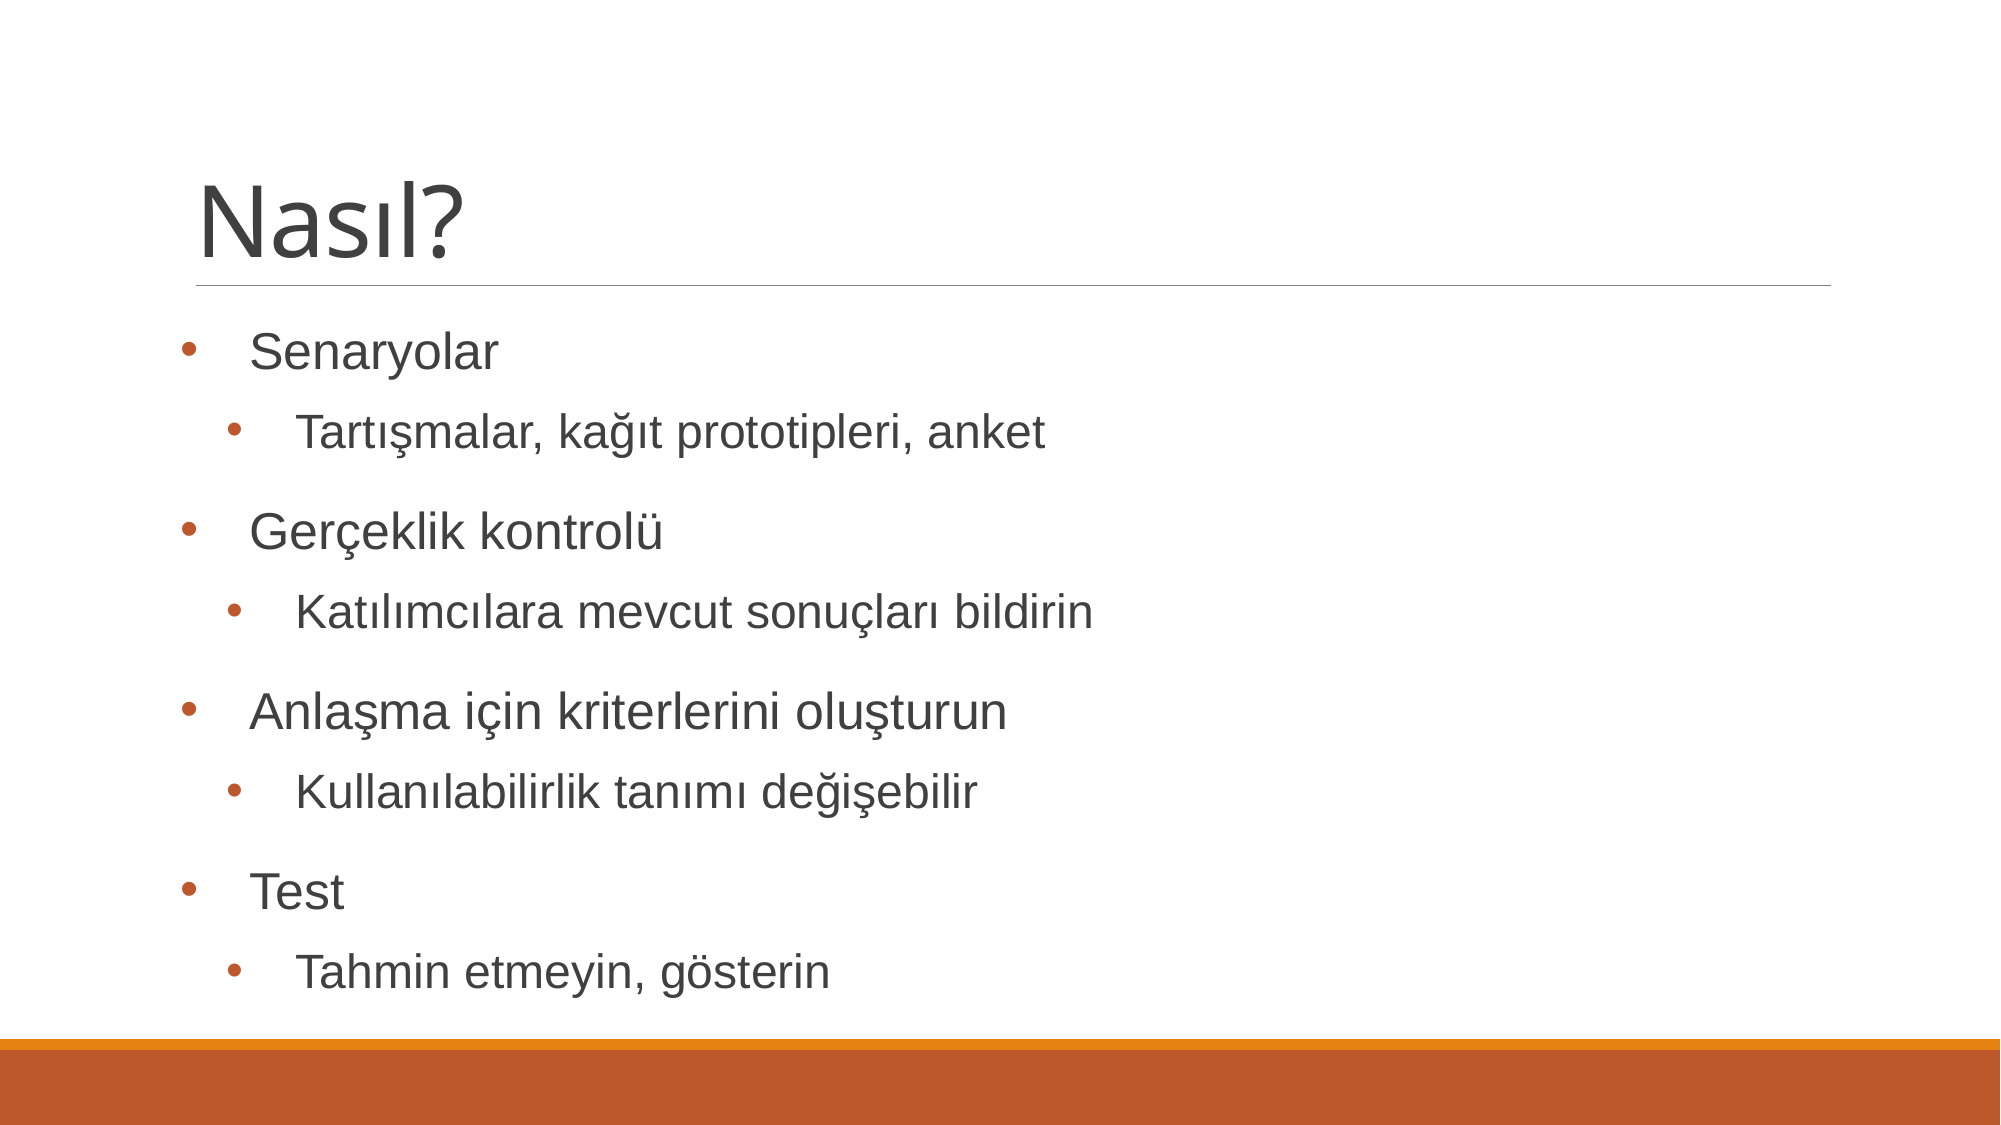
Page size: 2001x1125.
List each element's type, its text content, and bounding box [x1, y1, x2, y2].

text_box Senaryolar Tartışmalar, kağıt prototipleri, anket Gerçeklik kontrolü Katılımcılara mevcut sonuçları bildirin Anlaşma için kriterlerini oluşturun Kullanılabilirlik tanımı değişebilir Test Tahmin etmeyin, gösterin [180, 303, 1857, 1012]
title Nasıl? [180, 47, 1830, 285]
